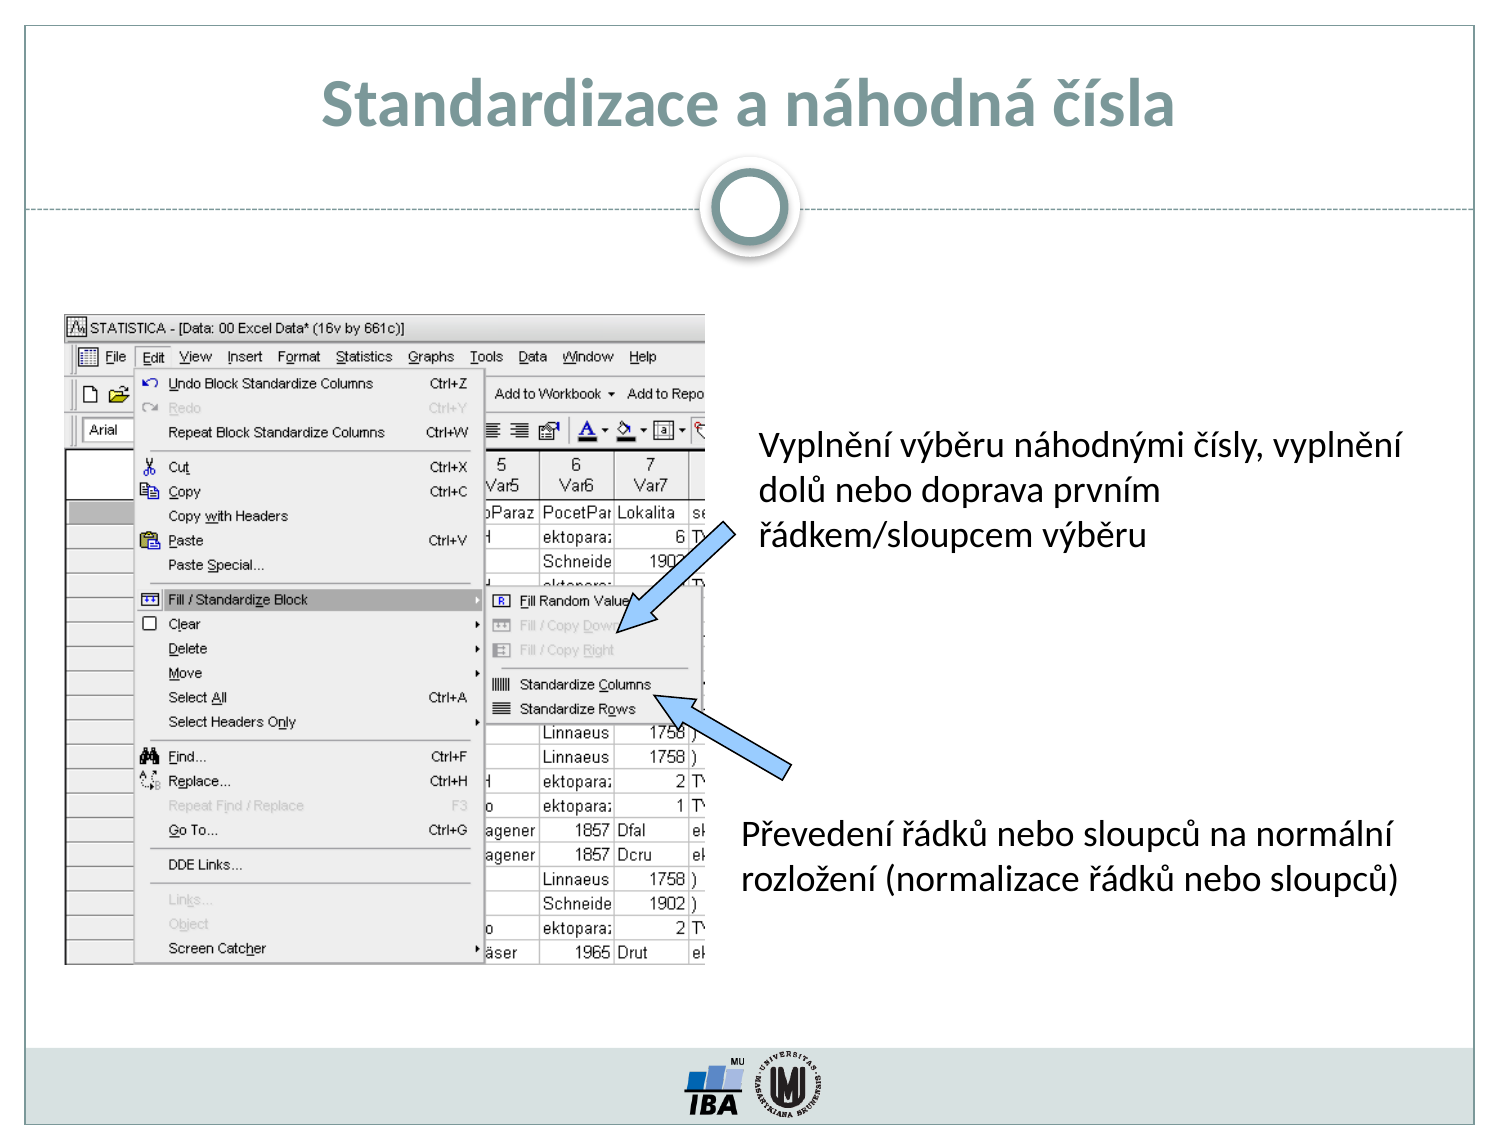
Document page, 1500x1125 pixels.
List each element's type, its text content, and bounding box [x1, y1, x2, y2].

picture [755, 1051, 821, 1118]
text_box [711, 521, 736, 558]
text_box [64, 314, 705, 965]
text_box Vyplnění výběru náhodnými čísly, vyplnění dolů nebo doprava prvním řádkem/sloupcem výběru [743, 412, 1447, 562]
picture [684, 1058, 744, 1115]
text_box Převedení řádků nebo sloupců na normální rozložení (normalizace řádků nebo sloupců) [726, 802, 1430, 907]
text_box [711, 718, 792, 781]
title Standardizace a náhodná čísla [0, 42, 1500, 148]
